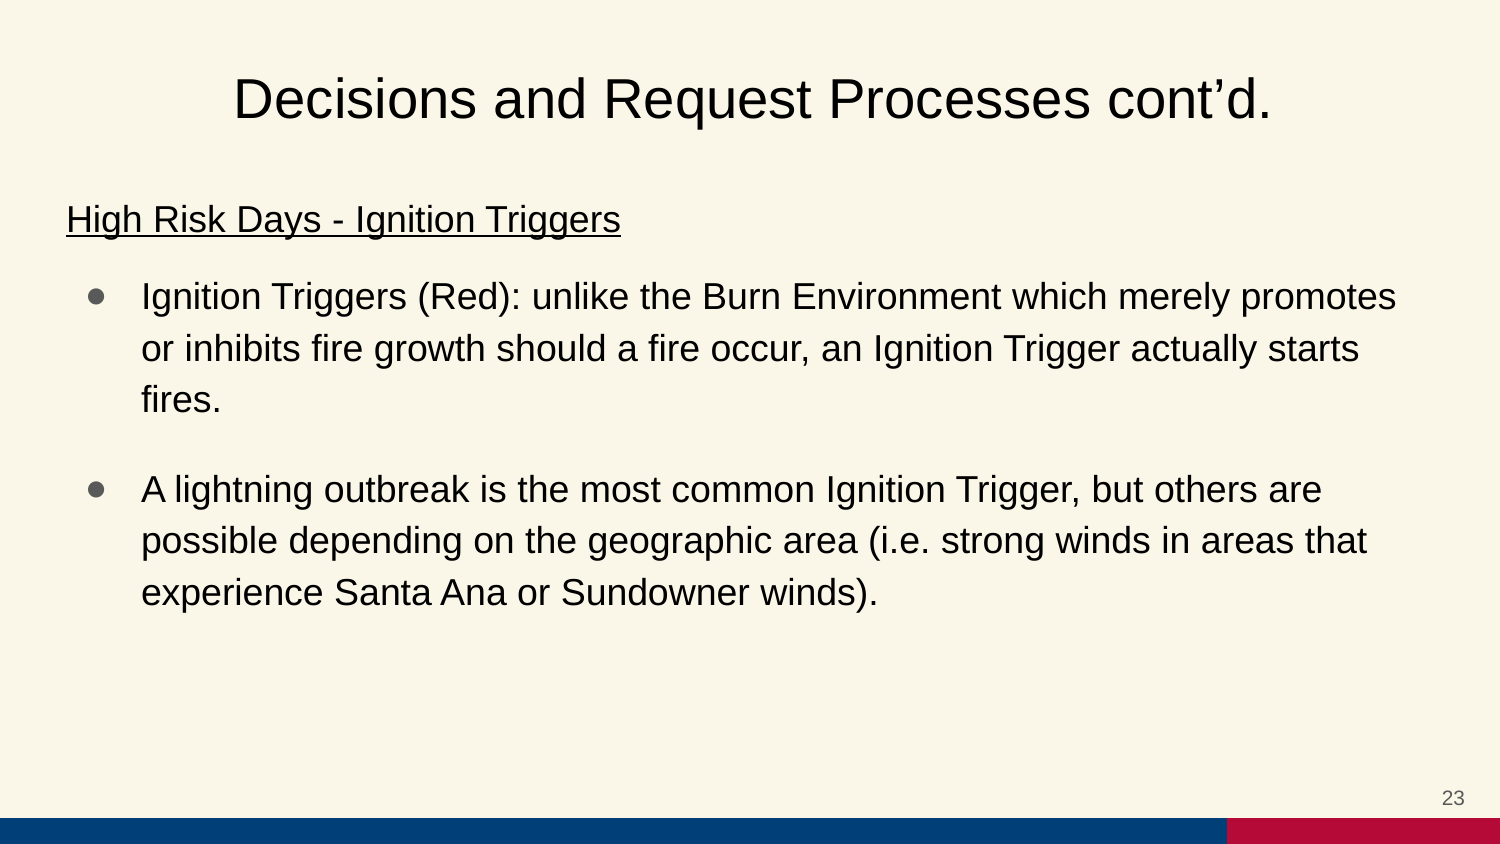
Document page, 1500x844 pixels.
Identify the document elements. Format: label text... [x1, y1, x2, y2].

slide_number 23 [1389, 764, 1480, 830]
title Decisions and Request Processes cont’d. [46, 47, 1445, 131]
picture [0, 818, 1500, 844]
list High Risk Days - Ignition Triggers Ignition Triggers (Red): unlike the Burn Environment which merely promotes or inhibits fire growth should a fire occur, an Ignition Trigger actually starts fires. A lightning outbreak is the most common Ignition Trigger, but others are possible depending on the geographic area (i.e. strong winds in areas that experience Santa Ana or Sundowner winds). [51, 173, 1449, 734]
